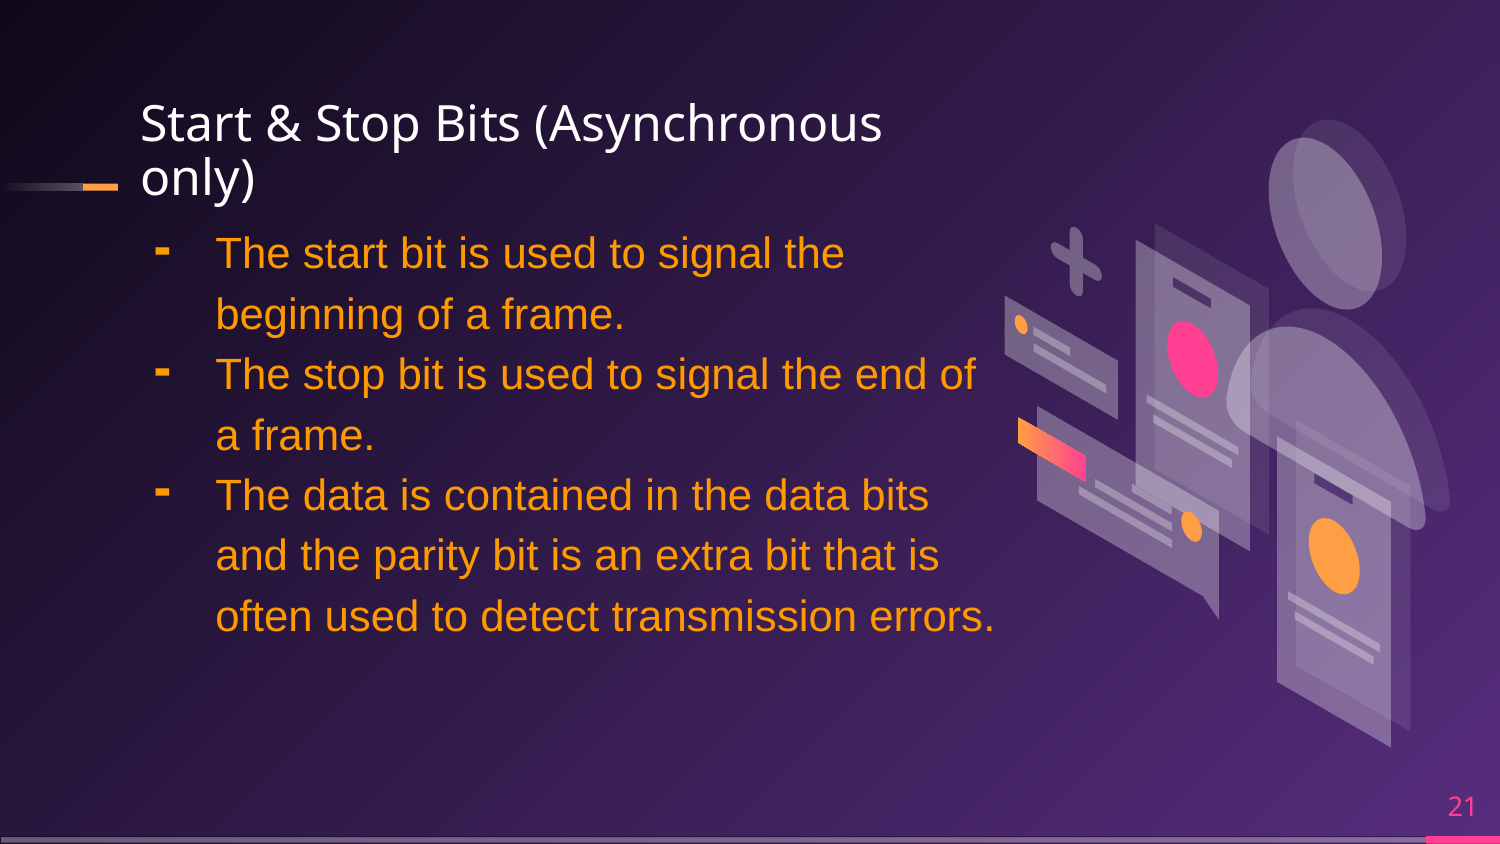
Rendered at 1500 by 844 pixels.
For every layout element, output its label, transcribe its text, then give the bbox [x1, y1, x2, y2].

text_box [1004, 119, 1451, 749]
slide_number ‹#› [1426, 779, 1500, 837]
title Start & Stop Bits (Asynchronous only) [140, 140, 999, 206]
list The start bit is used to signal the beginning of a frame. The stop bit is used to signal the end of a frame. The data is contained in the data bits and the parity bit is an extra bit that is often used to detect transmission errors. [140, 217, 1011, 780]
